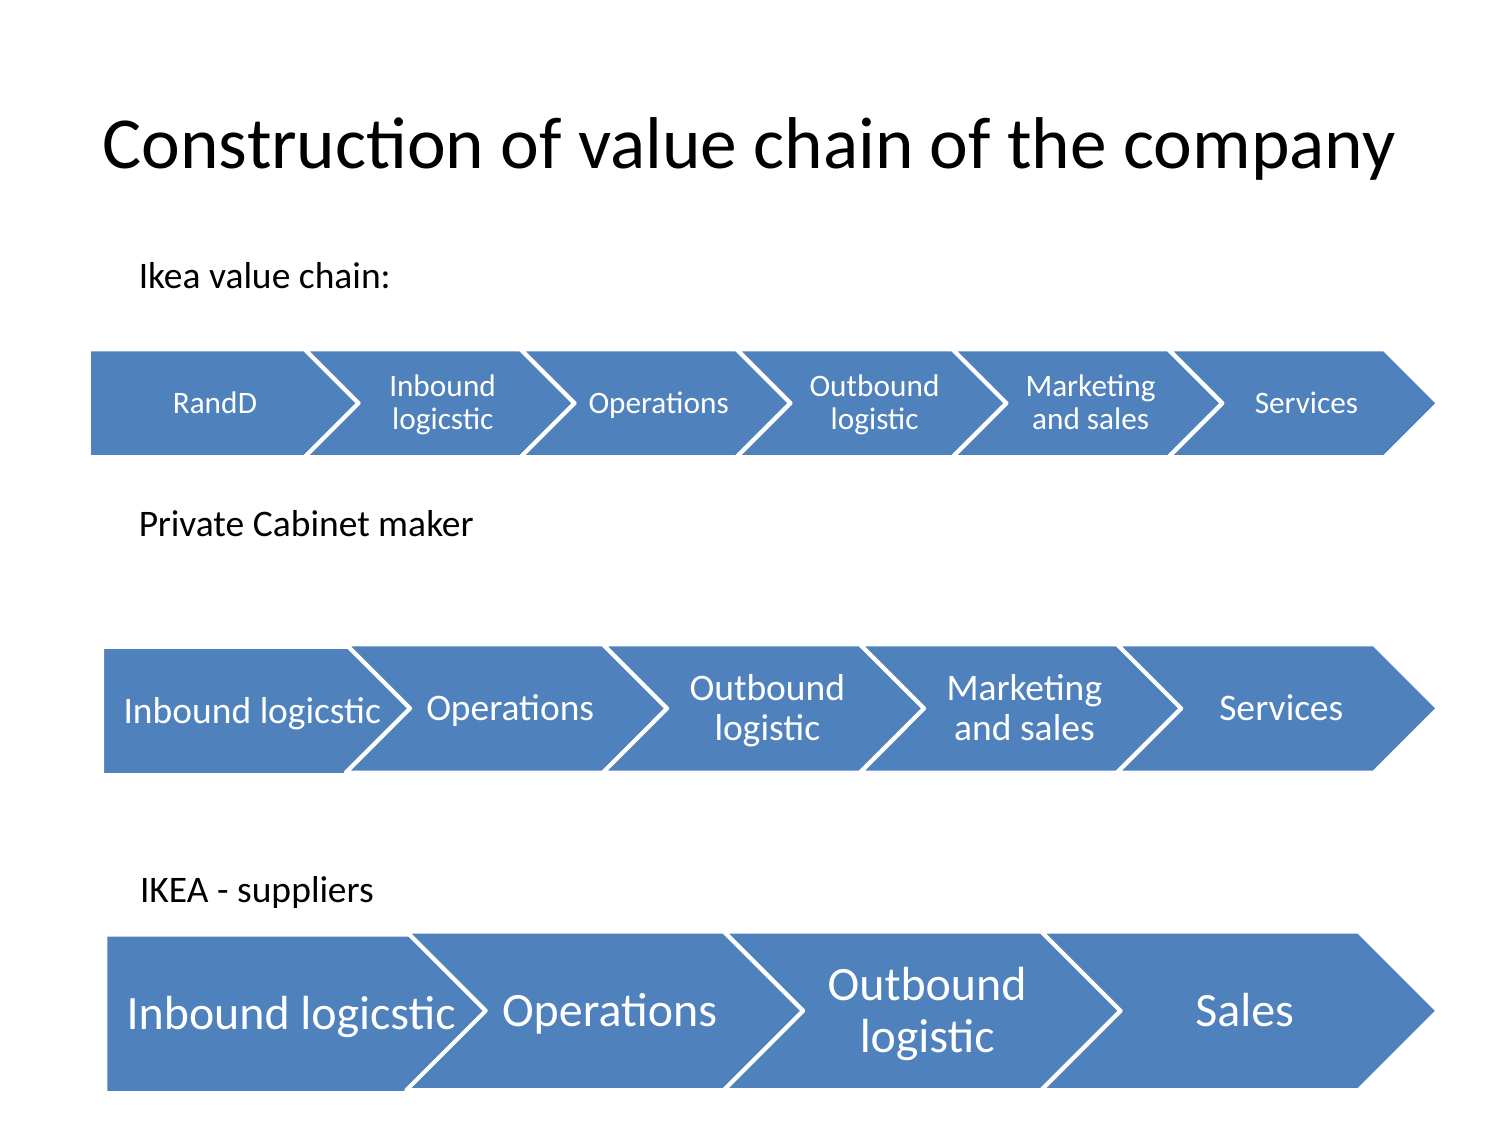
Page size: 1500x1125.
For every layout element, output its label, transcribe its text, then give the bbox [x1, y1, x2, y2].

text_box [88, 246, 1439, 560]
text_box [88, 854, 1439, 1125]
title Construction of value chain of the company [75, 45, 1425, 233]
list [88, 568, 1439, 853]
